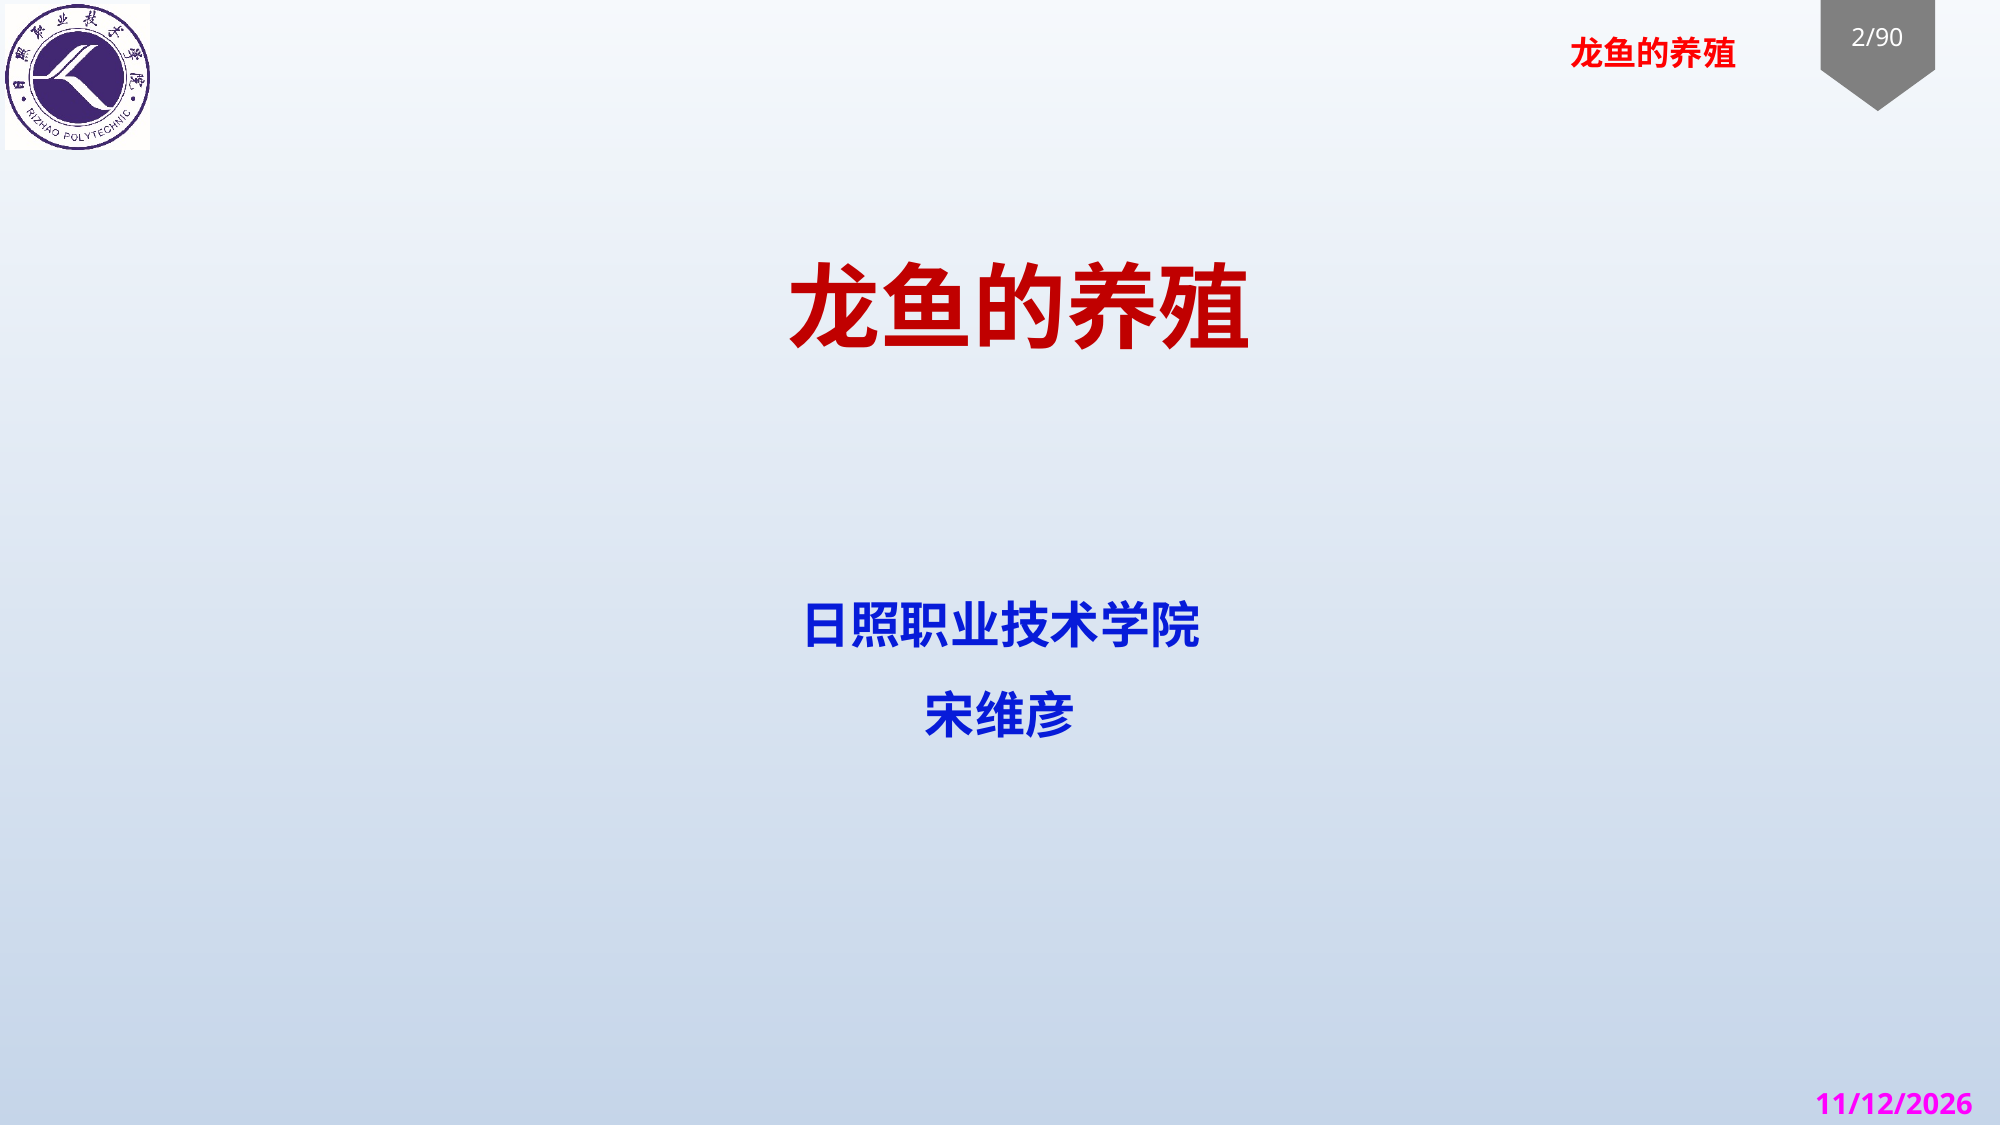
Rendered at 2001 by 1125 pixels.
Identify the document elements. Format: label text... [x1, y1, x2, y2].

picture [5, 4, 150, 150]
list 日照职业技术学院 宋维彦 [99, 555, 1900, 1040]
title 龙鱼的养殖 [87, 164, 1888, 444]
